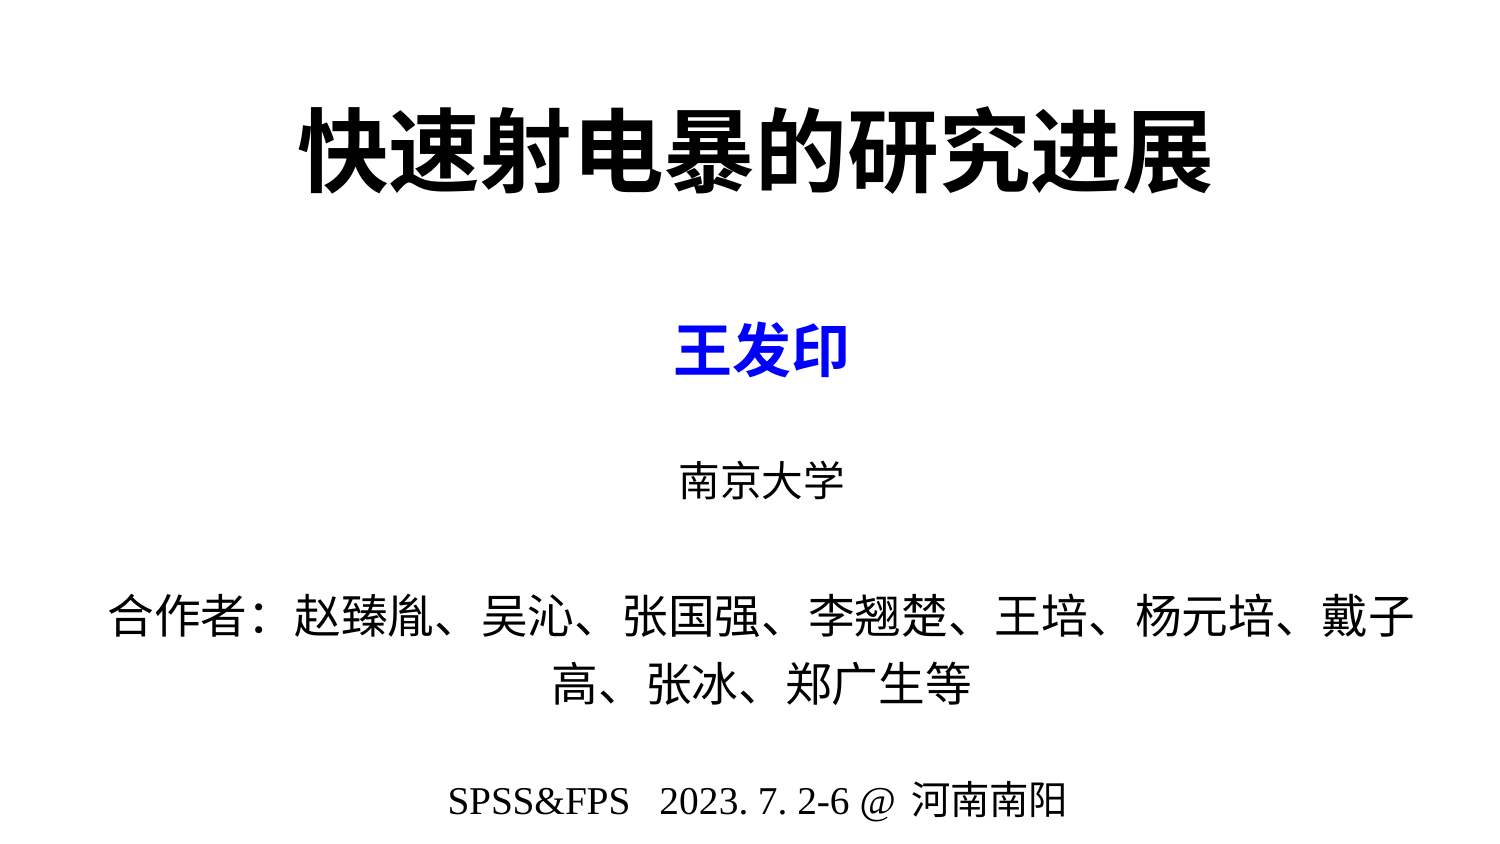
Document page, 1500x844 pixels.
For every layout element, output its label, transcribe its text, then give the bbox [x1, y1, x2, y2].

title 快速射电暴的研究进展 [29, 58, 1483, 240]
subtitle 王发印 南京大学 合作者：赵臻胤、吴沁、张国强、李翘楚、王培、杨元培、戴子高、张冰、郑广生等 SPSS&FPS 2023. 7. 2-6 @ 河南南阳 [76, 235, 1448, 836]
